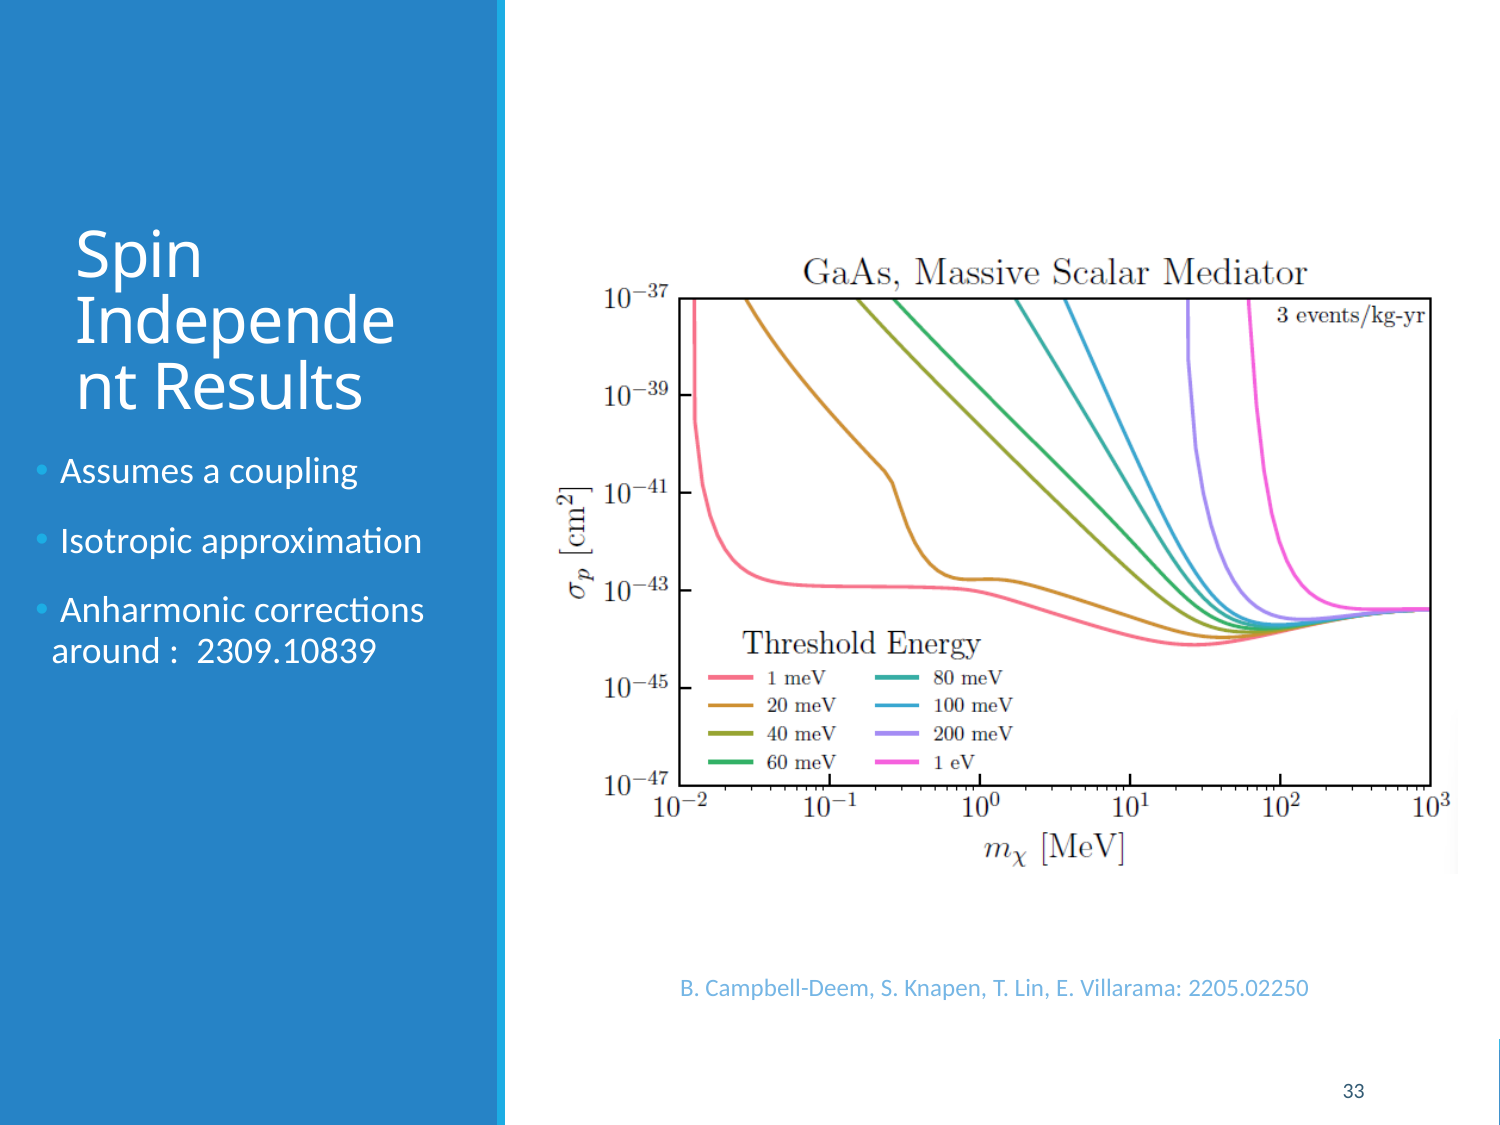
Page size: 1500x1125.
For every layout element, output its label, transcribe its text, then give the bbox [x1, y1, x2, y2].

text_box B. Campbell-Deem, S. Knapen, T. Lin, E. Villarama: 2205.02250 [665, 963, 1380, 1054]
title Spin Independent Results [60, 84, 441, 430]
text_box [0, 0, 496, 1125]
text_box [506, 0, 1500, 1125]
picture [551, 250, 1458, 875]
text_box [496, 0, 506, 1125]
slide_number 33 [1218, 1059, 1380, 1120]
